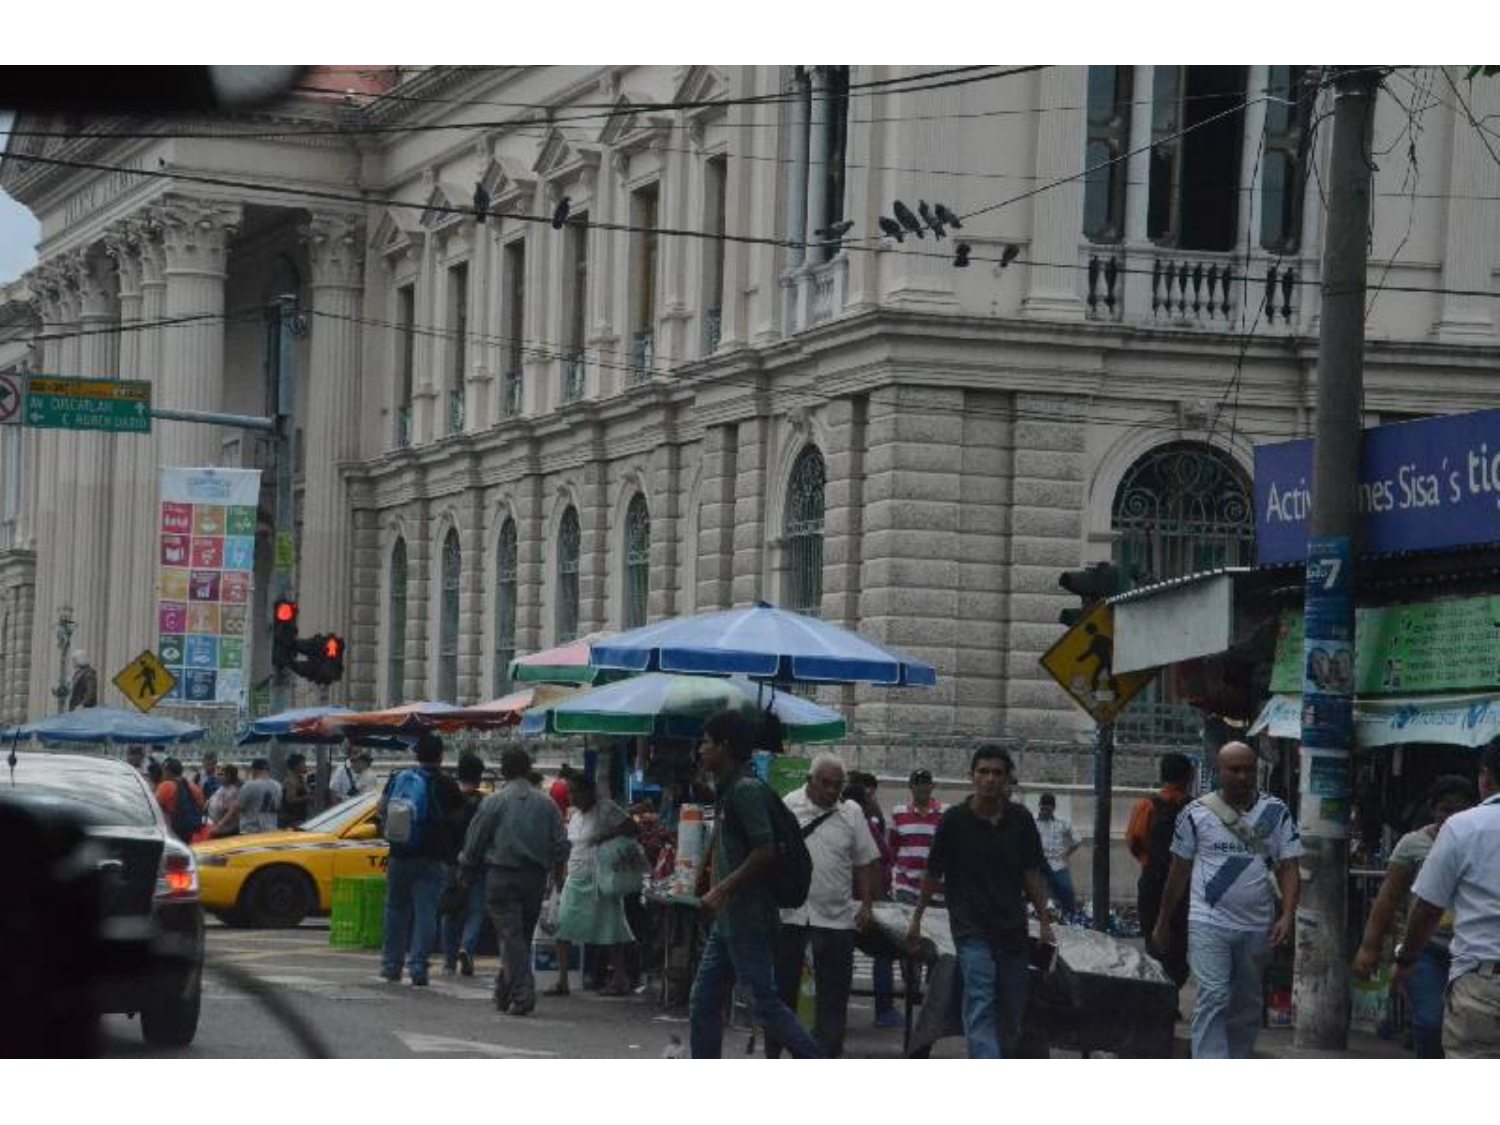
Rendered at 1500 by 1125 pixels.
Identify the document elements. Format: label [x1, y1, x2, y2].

picture [0, 65, 1500, 1060]
